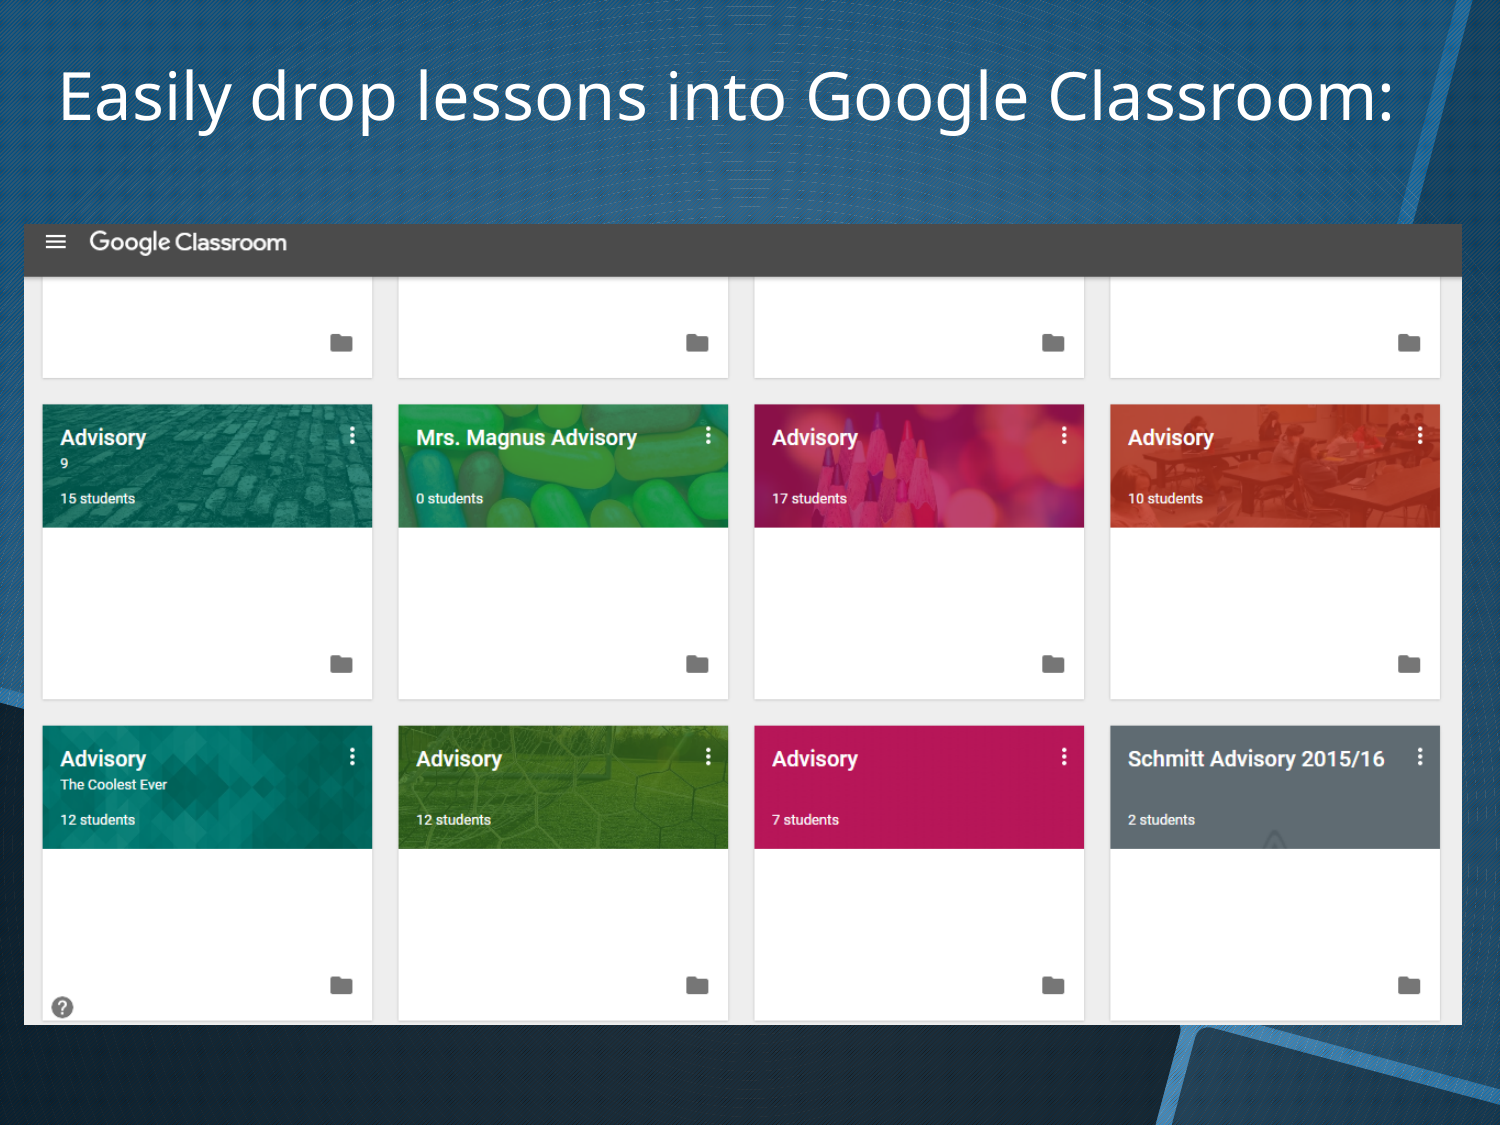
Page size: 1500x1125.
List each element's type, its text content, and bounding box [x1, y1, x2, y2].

picture [23, 224, 1463, 1025]
text_box Easily drop lessons into Google Classroom: [43, 46, 1444, 142]
